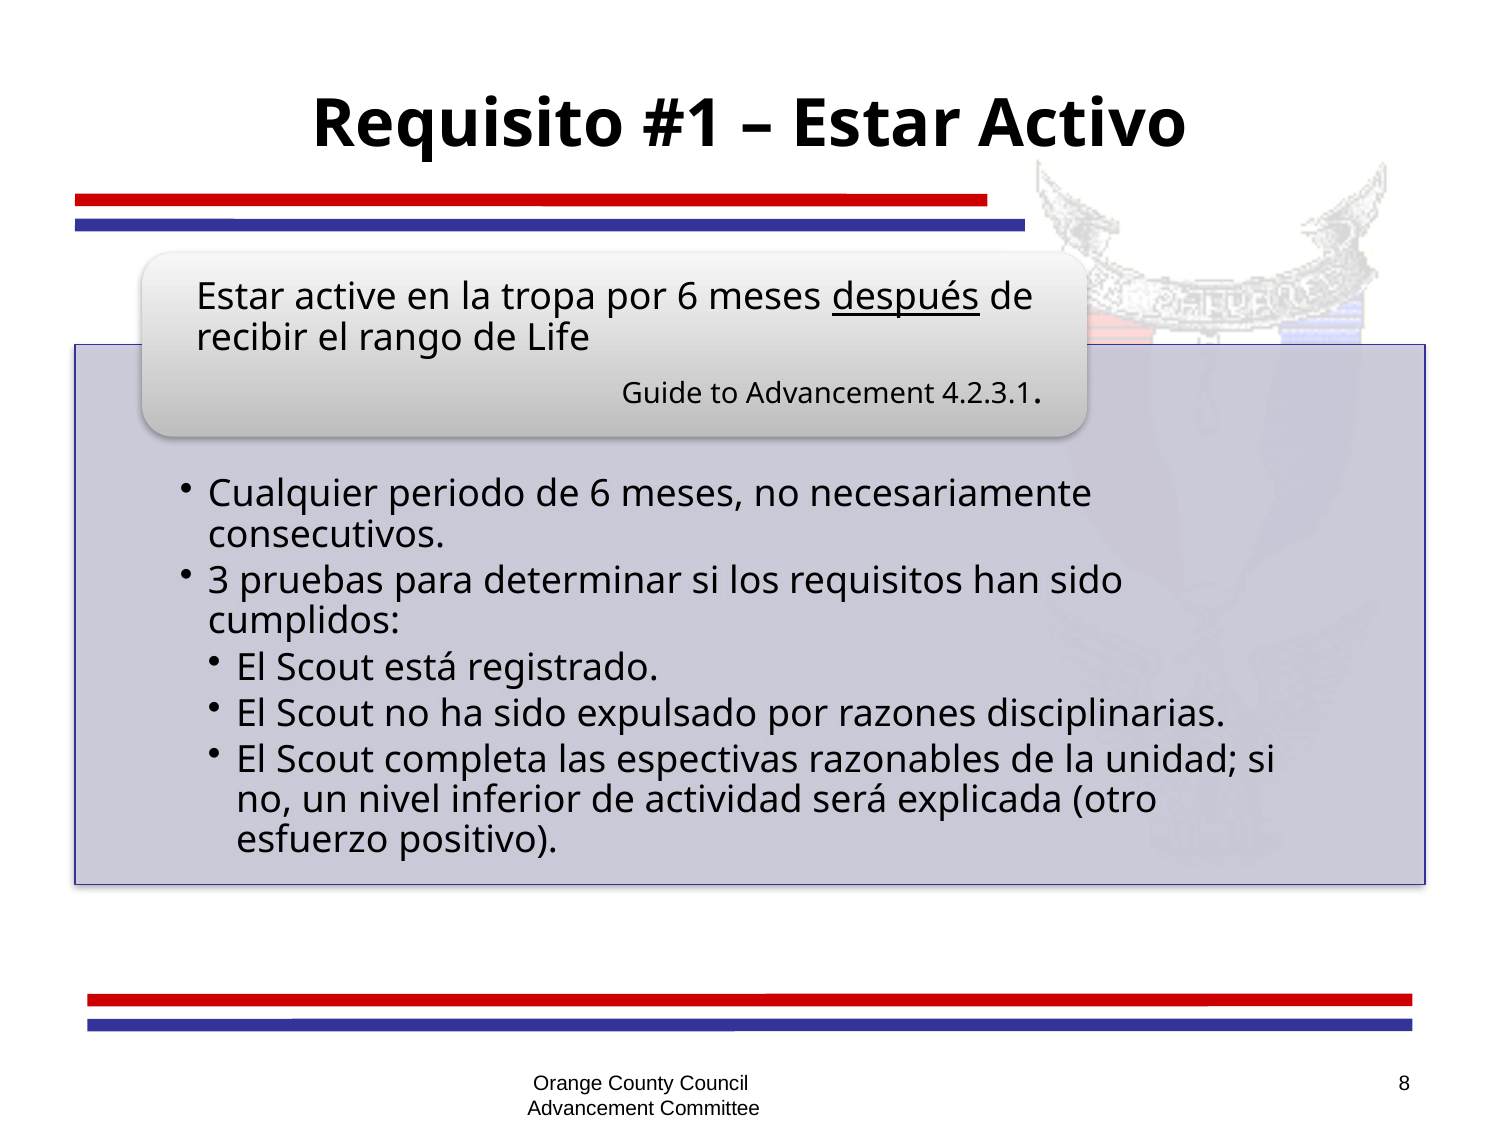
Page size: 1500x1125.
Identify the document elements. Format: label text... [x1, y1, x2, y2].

title Requisito #1 – Estar Activo [75, 45, 1425, 196]
slide_number 8 [1074, 1062, 1426, 1103]
footer Orange County Council Advancement Committee [300, 1062, 988, 1103]
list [74, 249, 1426, 888]
